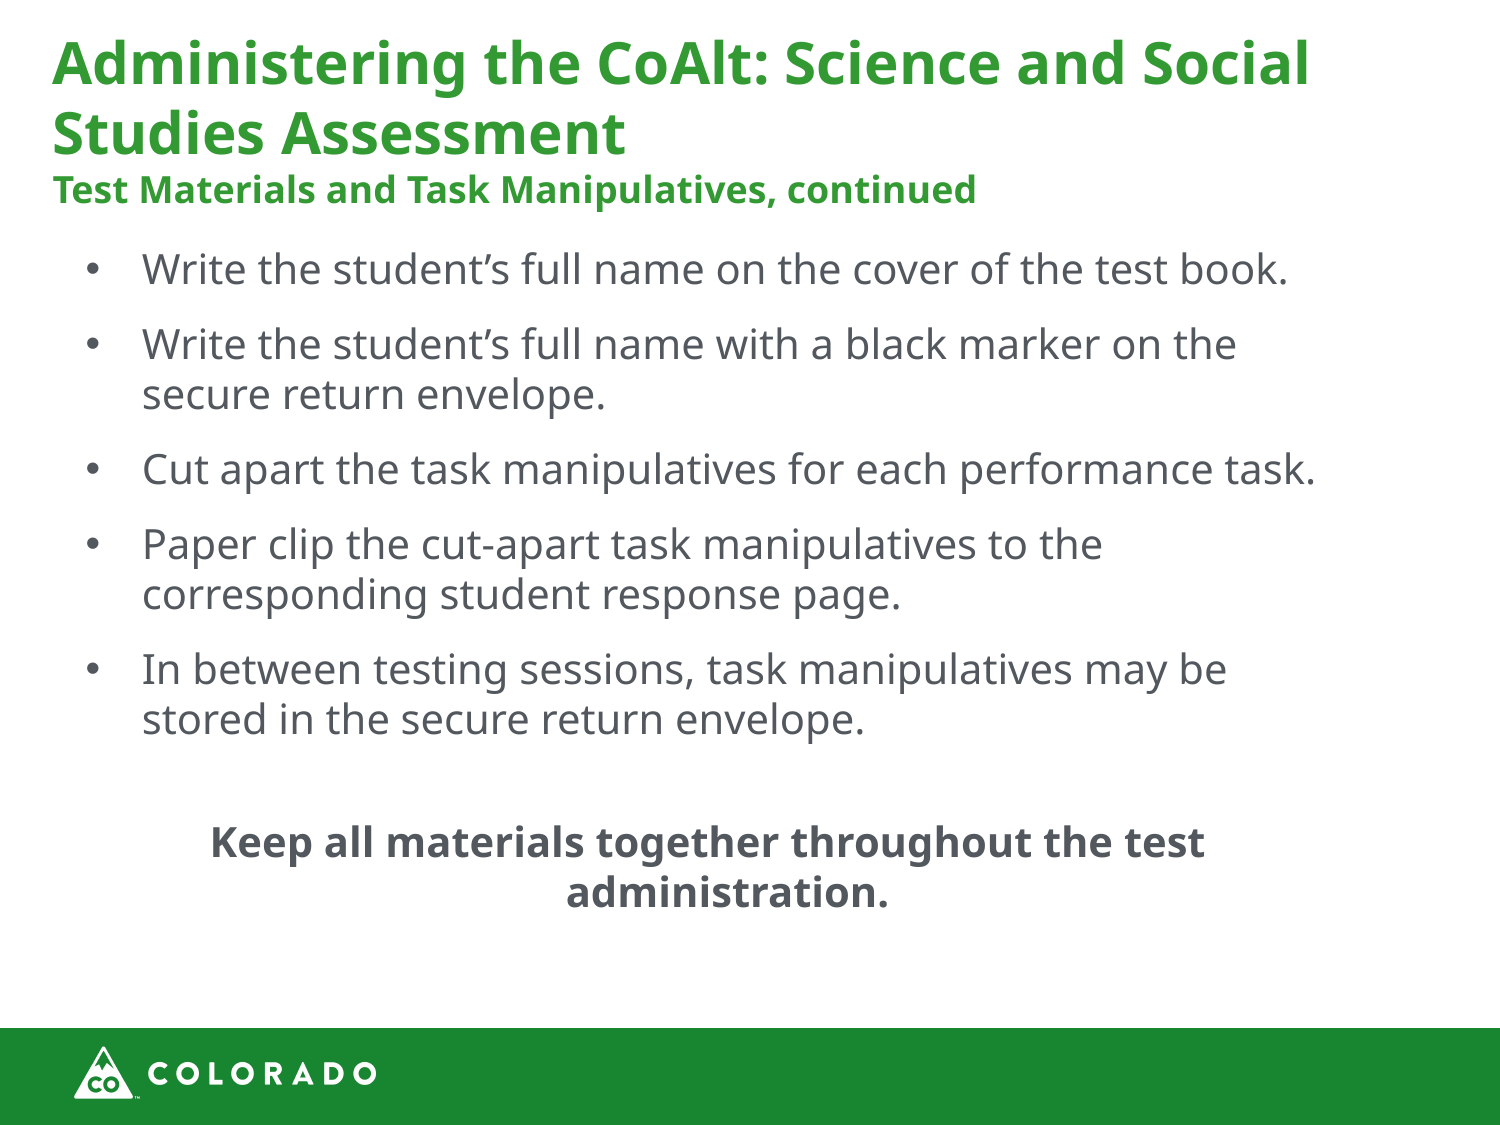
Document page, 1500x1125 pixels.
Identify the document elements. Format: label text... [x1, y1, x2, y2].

text_box Administering the CoAlt: Science and Social Studies Assessment Test Materials and Task Manipulatives, continued [37, 37, 1500, 200]
picture [58, 1030, 392, 1115]
list Write the student’s full name on the cover of the test book. Write the student’s full name with a black marker on the secure return envelope. Cut apart the task manipulatives for each performance task. Paper clip the cut-apart task manipulatives to the corresponding student response page. In between testing sessions, task manipulatives may be stored in the secure return envelope. Keep all materials together throughout the test administration. [75, 237, 1341, 976]
